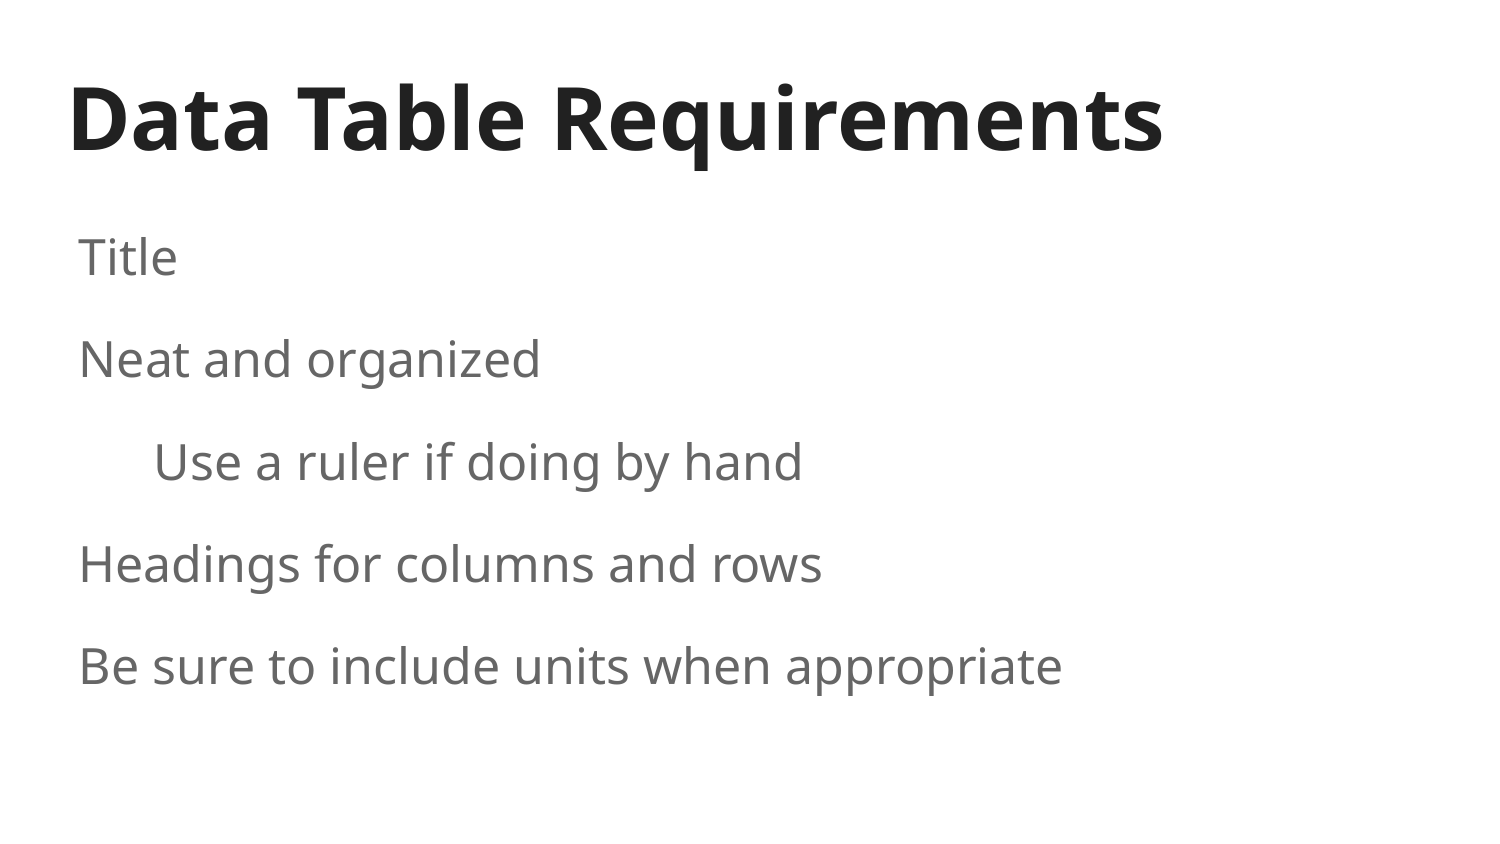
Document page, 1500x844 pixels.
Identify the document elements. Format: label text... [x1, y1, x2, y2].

title Data Table Requirements [51, 48, 1449, 180]
list Title Neat and organized Use a ruler if doing by hand Headings for columns and rows Be sure to include units when appropriate [51, 201, 1449, 750]
